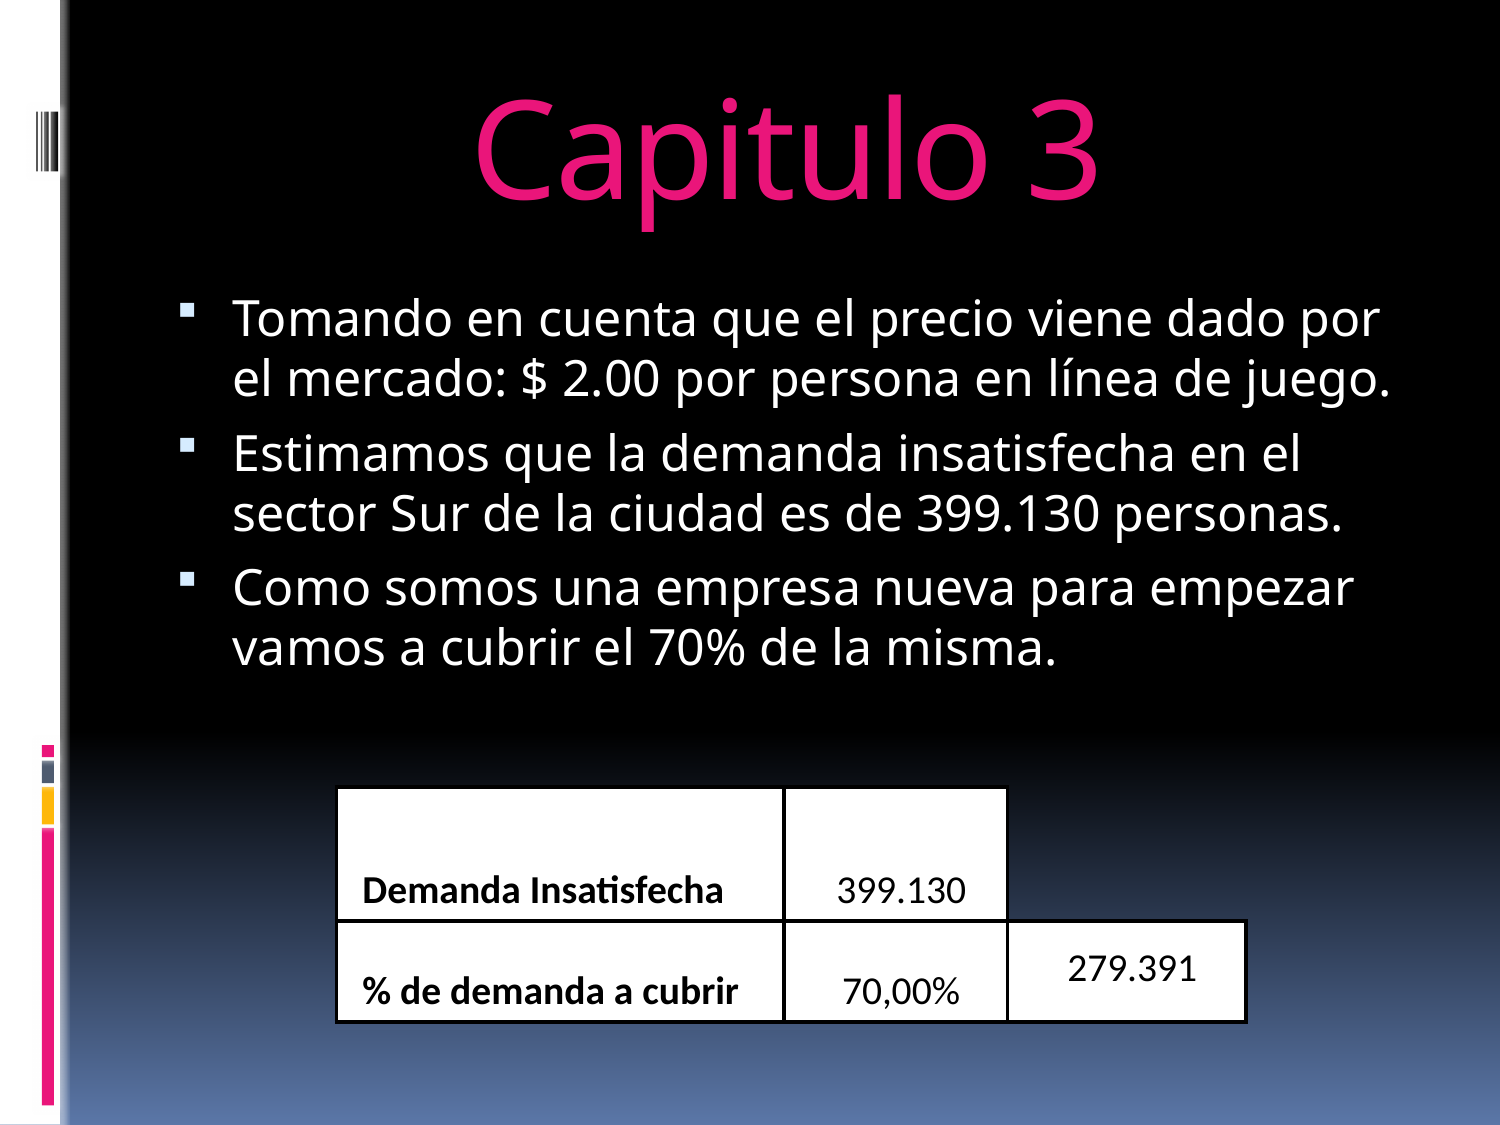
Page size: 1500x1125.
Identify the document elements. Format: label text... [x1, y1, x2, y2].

list Tomando en cuenta que el precio viene dado por el mercado: $ 2.00 por persona en línea de juego. Estimamos que la demanda insatisfecha en el sector Sur de la ciudad es de 399.130 personas. Como somos una empresa nueva para empezar vamos a cubrir el 70% de la misma. [149, 278, 1424, 691]
table_cell 70,00% [786, 923, 1006, 1020]
table_cell 279.391 [1009, 923, 1244, 1020]
table_cell % de demanda a cubrir [338, 923, 782, 1020]
table_header Demanda Insatisfecha [338, 789, 782, 919]
table_header [1009, 787, 1246, 919]
table_header 399.130 [786, 789, 1006, 919]
title Capitulo 3 [150, 54, 1425, 232]
